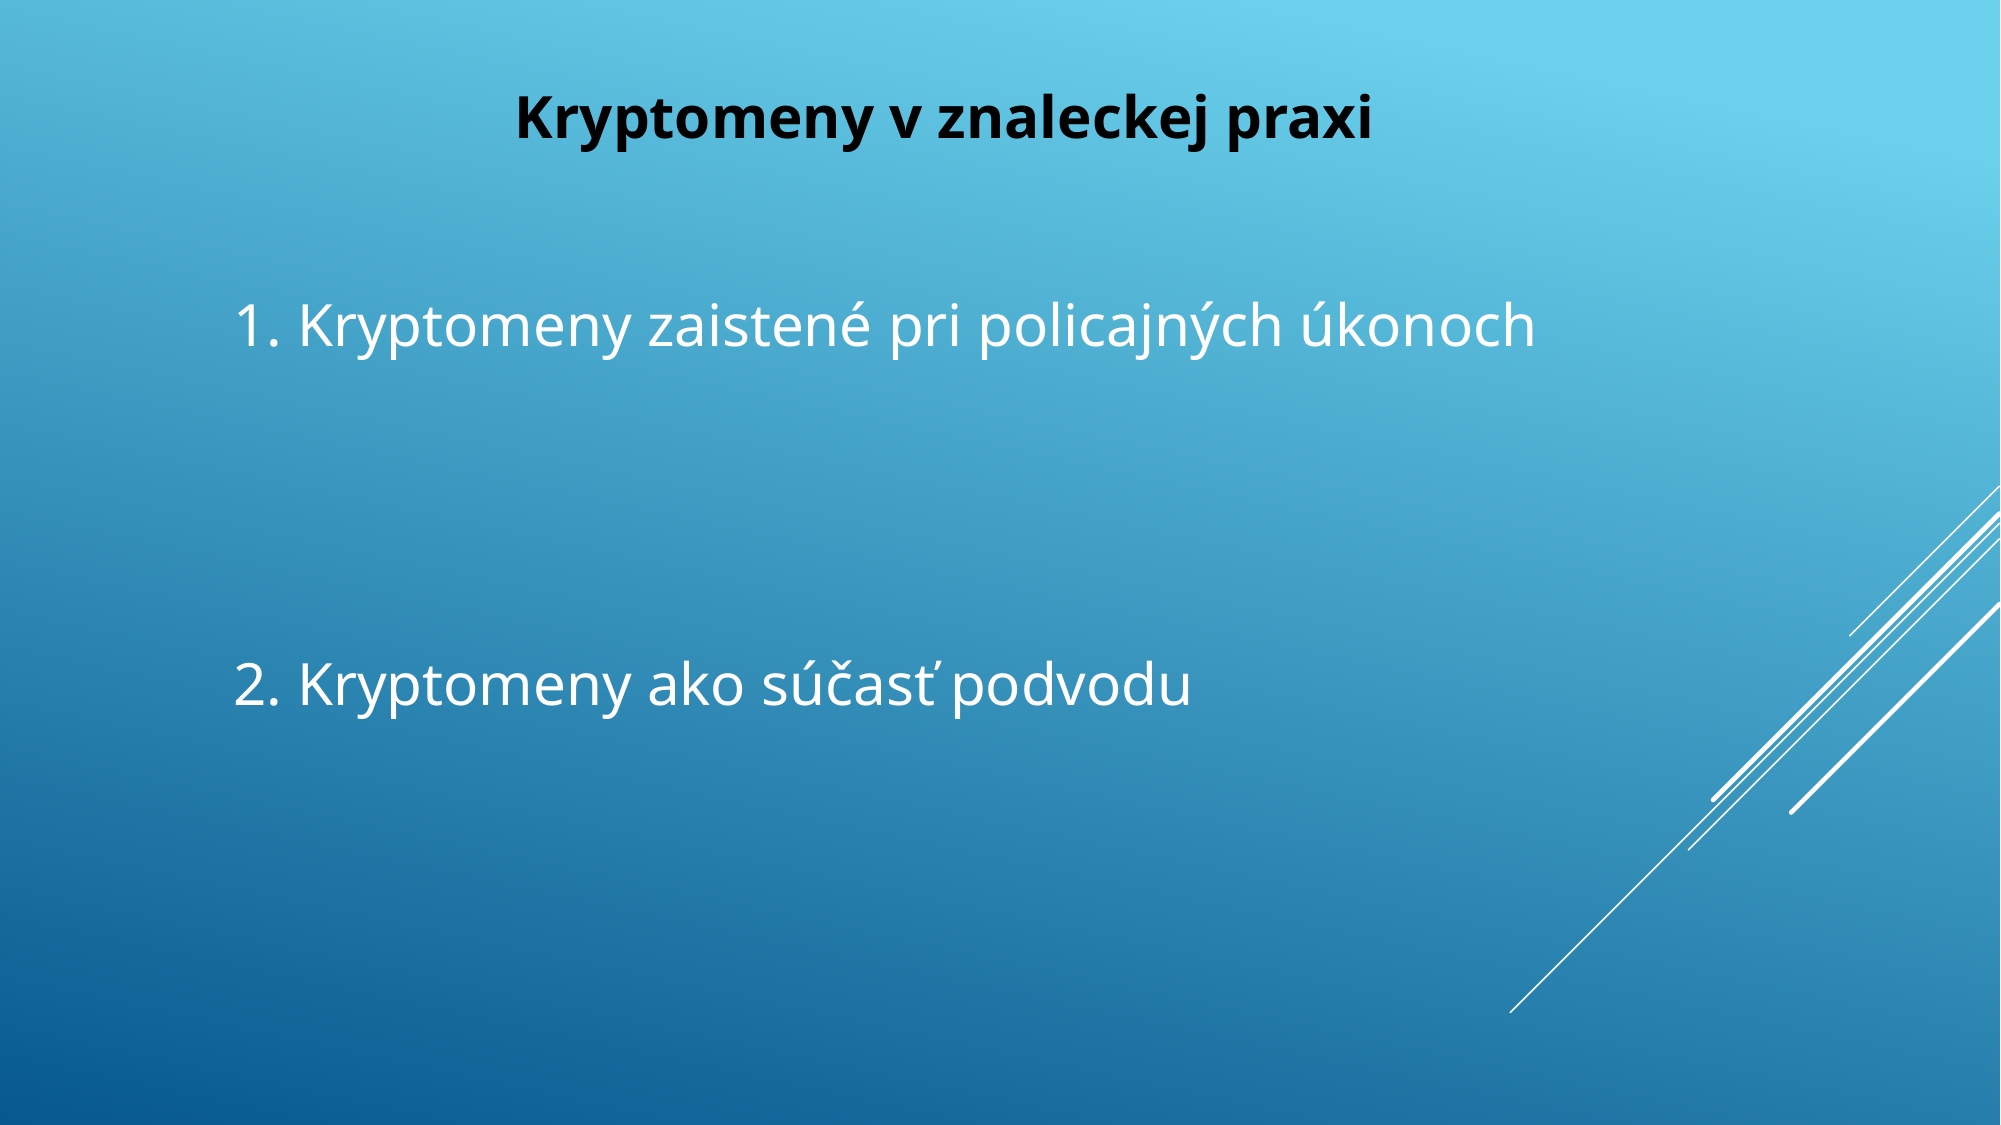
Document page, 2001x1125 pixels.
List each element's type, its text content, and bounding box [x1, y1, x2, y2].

text_box 2. Kryptomeny ako súčasť podvodu [218, 639, 1321, 725]
text_box Kryptomeny v znaleckej praxi [499, 72, 1483, 158]
text_box 1. Kryptomeny zaistené pri policajných úkonoch [218, 281, 1735, 366]
